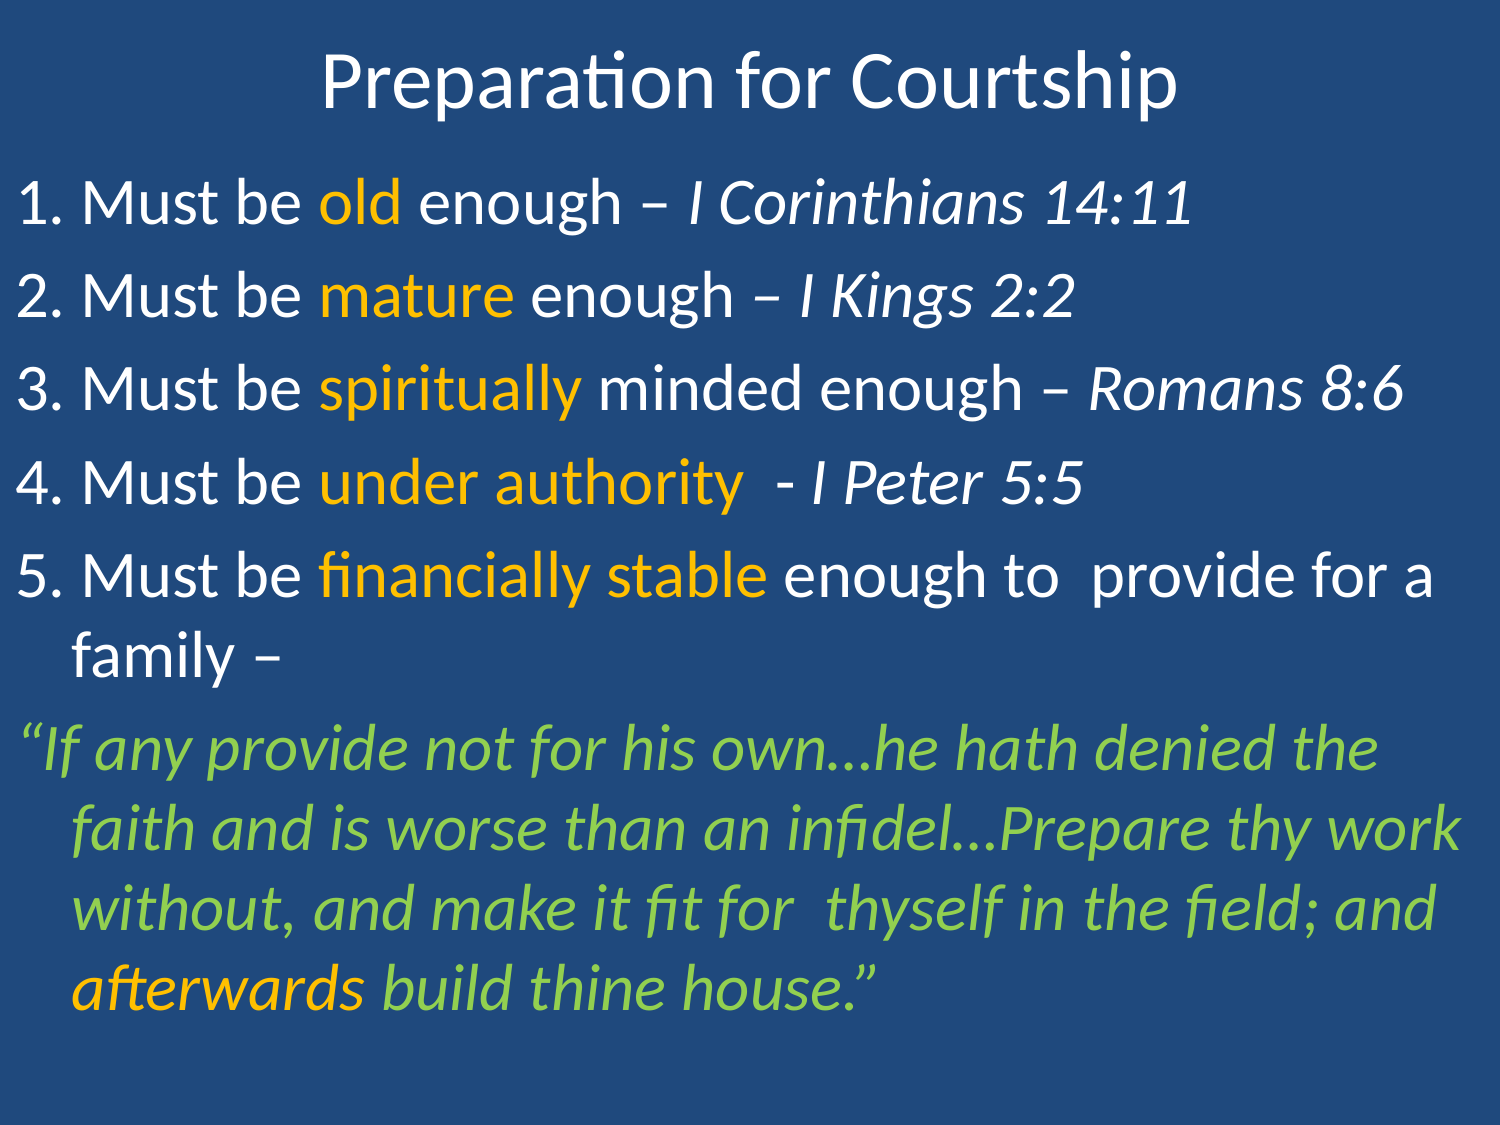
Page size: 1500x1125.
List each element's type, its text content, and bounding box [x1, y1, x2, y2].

title Preparation for Courtship [75, 0, 1425, 149]
list 1. Must be old enough – I Corinthians 14:11 2. Must be mature enough – I Kings 2:2 3. Must be spiritually minded enough – Romans 8:6 4. Must be under authority - I Peter 5:5 5. Must be financially stable enough to provide for a family – “If any provide not for his own…he hath denied the faith and is worse than an infidel…Prepare thy work without, and make it fit for thyself in the field; and afterwards build thine house.” [0, 149, 1500, 1125]
